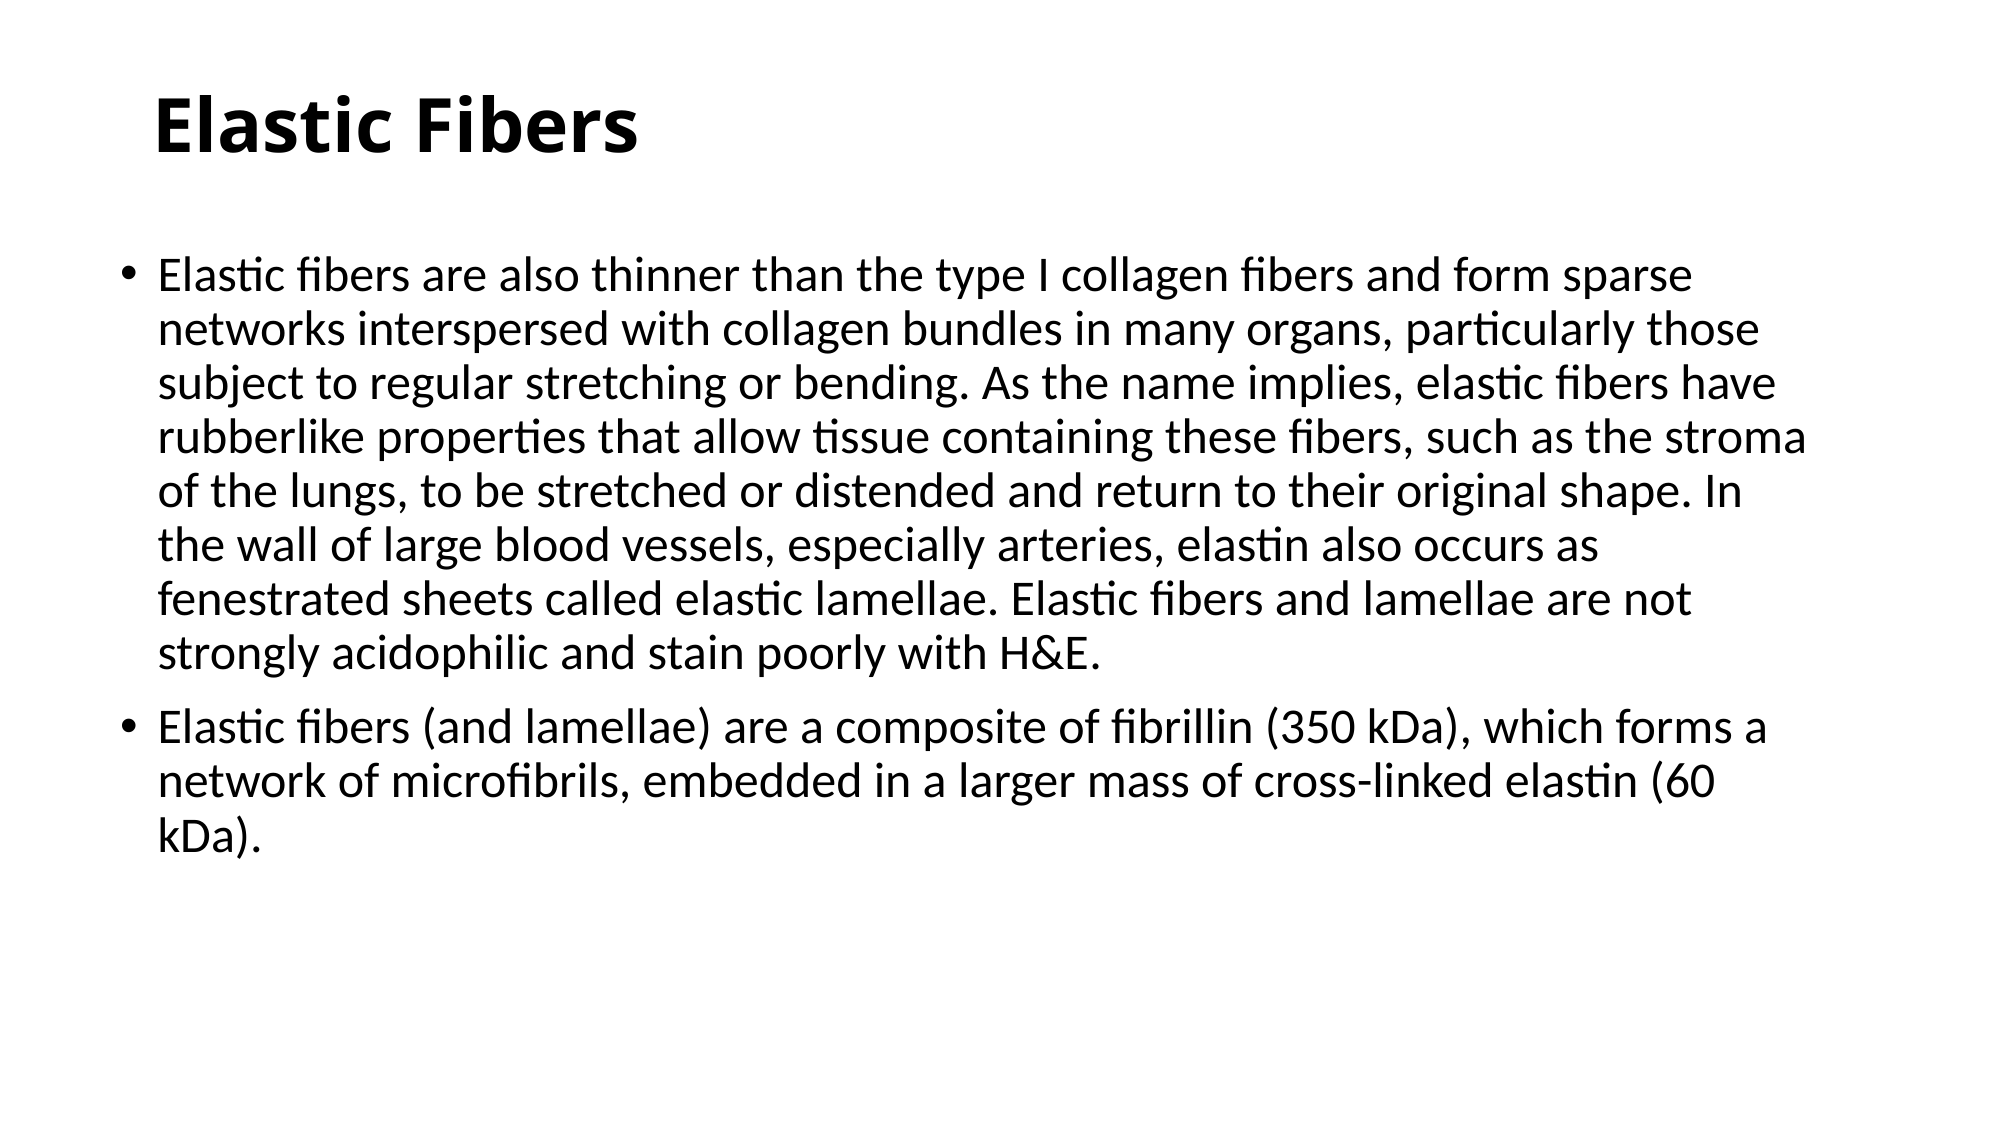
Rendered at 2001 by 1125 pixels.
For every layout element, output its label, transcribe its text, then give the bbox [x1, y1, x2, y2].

list Elastic fibers are also thinner than the type I collagen fibers and form sparse networks interspersed with collagen bundles in many organs, particularly those subject to regular stretching or bending. As the name implies, elastic fibers have rubberlike properties that allow tissue containing these fibers, such as the stroma of the lungs, to be stretched or distended and return to their original shape. In the wall of large blood vessels, especially arteries, elastin also occurs as fenestrated sheets called elastic lamellae. Elastic fibers and lamellae are not strongly acidophilic and stain poorly with H&E. Elastic fibers (and lamellae) are a composite of fibrillin (350 kDa), which forms a network of microfibrils, embedded in a larger mass of cross-linked elastin (60 kDa). [105, 240, 1830, 955]
title Elastic Fibers [137, 59, 1863, 278]
